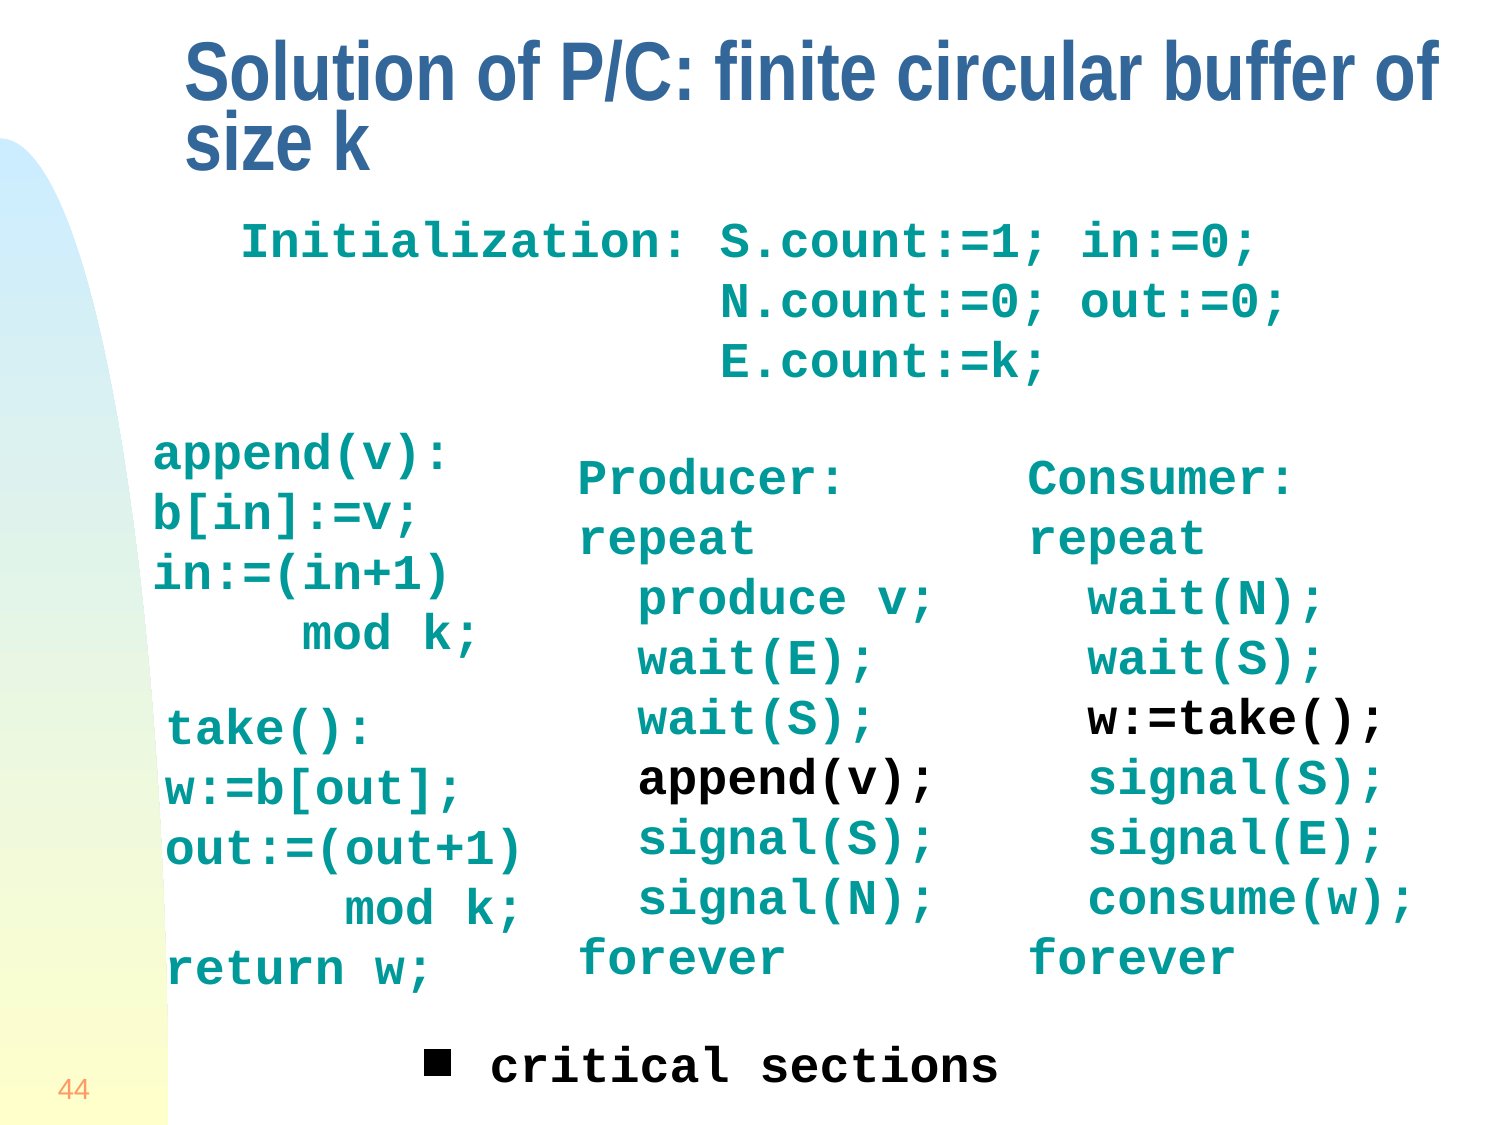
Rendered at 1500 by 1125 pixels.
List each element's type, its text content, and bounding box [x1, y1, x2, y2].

text_box take(): w:=b[out]; out:=(out+1) mod k; return w; [150, 687, 540, 1003]
slide_number 44 [0, 1050, 106, 1125]
title Solution of P/C: finite circular buffer of size k [169, 53, 1463, 175]
text_box [425, 1050, 450, 1075]
text_box critical sections [474, 1024, 1015, 1100]
text_box Producer: repeat produce v; wait(E); wait(S); append(v); signal(S); signal(N); forever [562, 437, 963, 993]
text_box Initialization: S.count:=1; in:=0; N.count:=0; out:=0; E.count:=k; [224, 199, 1363, 395]
text_box append(v): b[in]:=v; in:=(in+1) mod k; [137, 412, 498, 668]
text_box Consumer: repeat wait(N); wait(S); w:=take(); signal(S); signal(E); consume(w); forever [1012, 437, 1432, 993]
